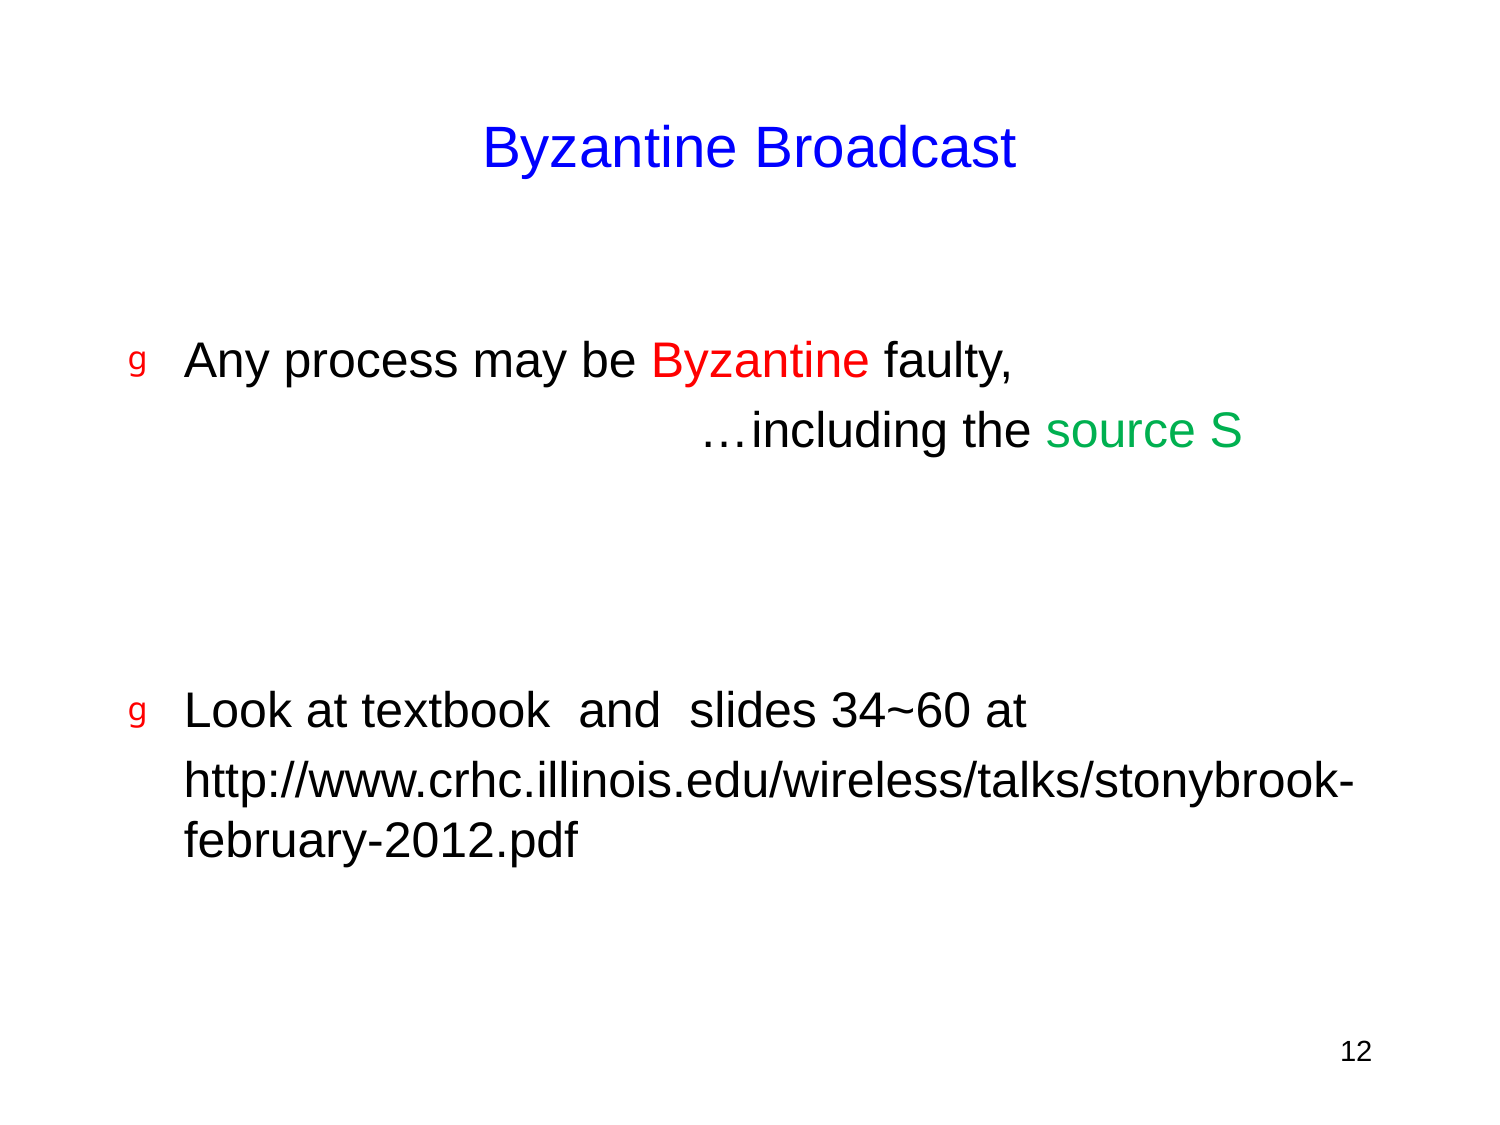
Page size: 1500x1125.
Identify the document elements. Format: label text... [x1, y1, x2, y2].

title Byzantine Broadcast [112, 49, 1388, 238]
slide_number 12 [1074, 1024, 1388, 1101]
list Any process may be Byzantine faulty, …including the source S Look at textbook and slides 34~60 at http://www.crhc.illinois.edu/wireless/talks/stonybrook-february-2012.pdf [112, 249, 1388, 1001]
